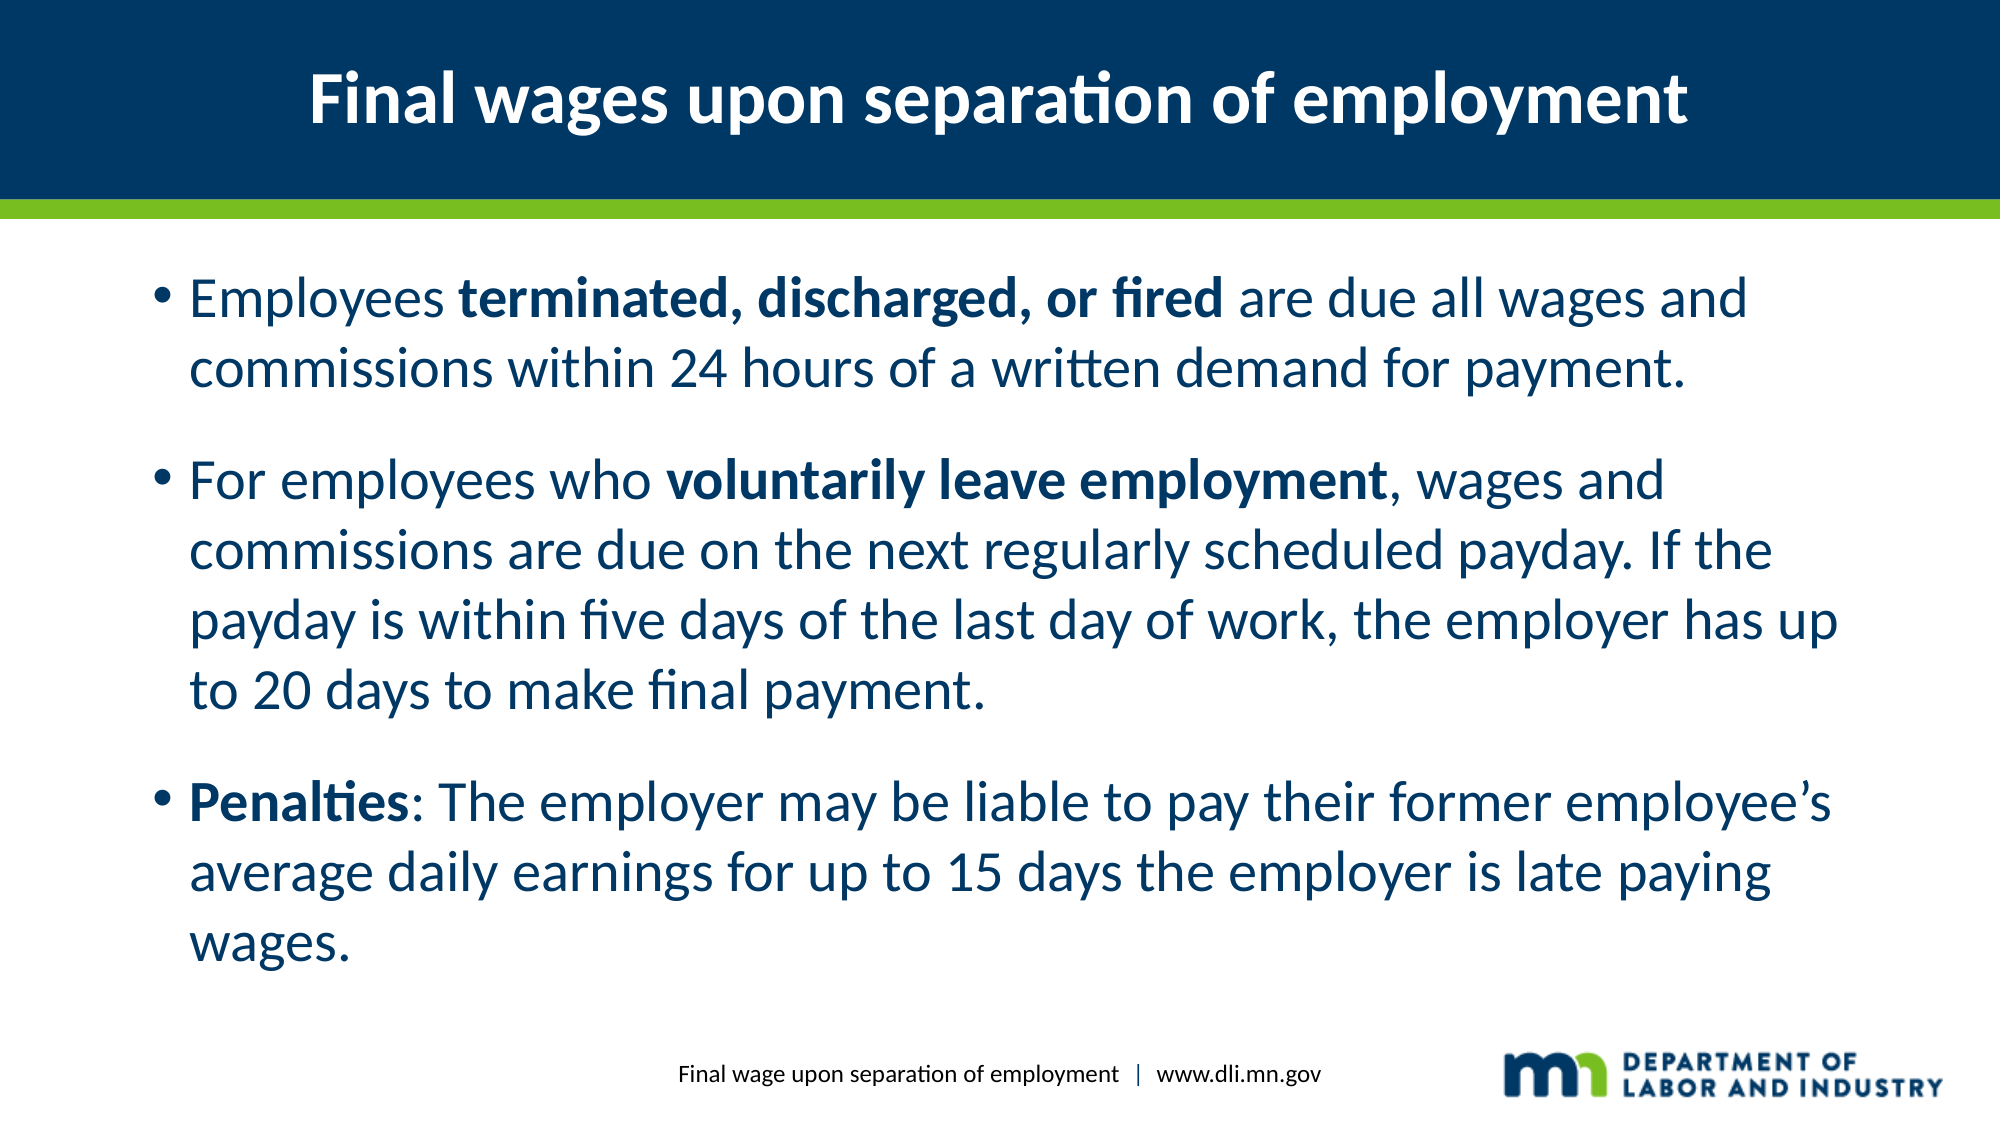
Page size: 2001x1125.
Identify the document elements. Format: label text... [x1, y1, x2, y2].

footer Final wage upon separation of employment | www.dli.mn.gov [541, 1042, 1459, 1103]
title Final wages upon separation of employment [0, 0, 2000, 200]
picture [1488, 1027, 1963, 1124]
list Employees terminated, discharged, or fired are due all wages and commissions within 24 hours of a written demand for payment. For employees who voluntarily leave employment, wages and commissions are due on the next regularly scheduled payday. If the payday is within five days of the last day of work, the employer has up to 20 days to make final payment. Penalties: The employer may be liable to pay their former employee’s average daily earnings for up to 15 days the employer is late paying wages. [137, 251, 1863, 1014]
